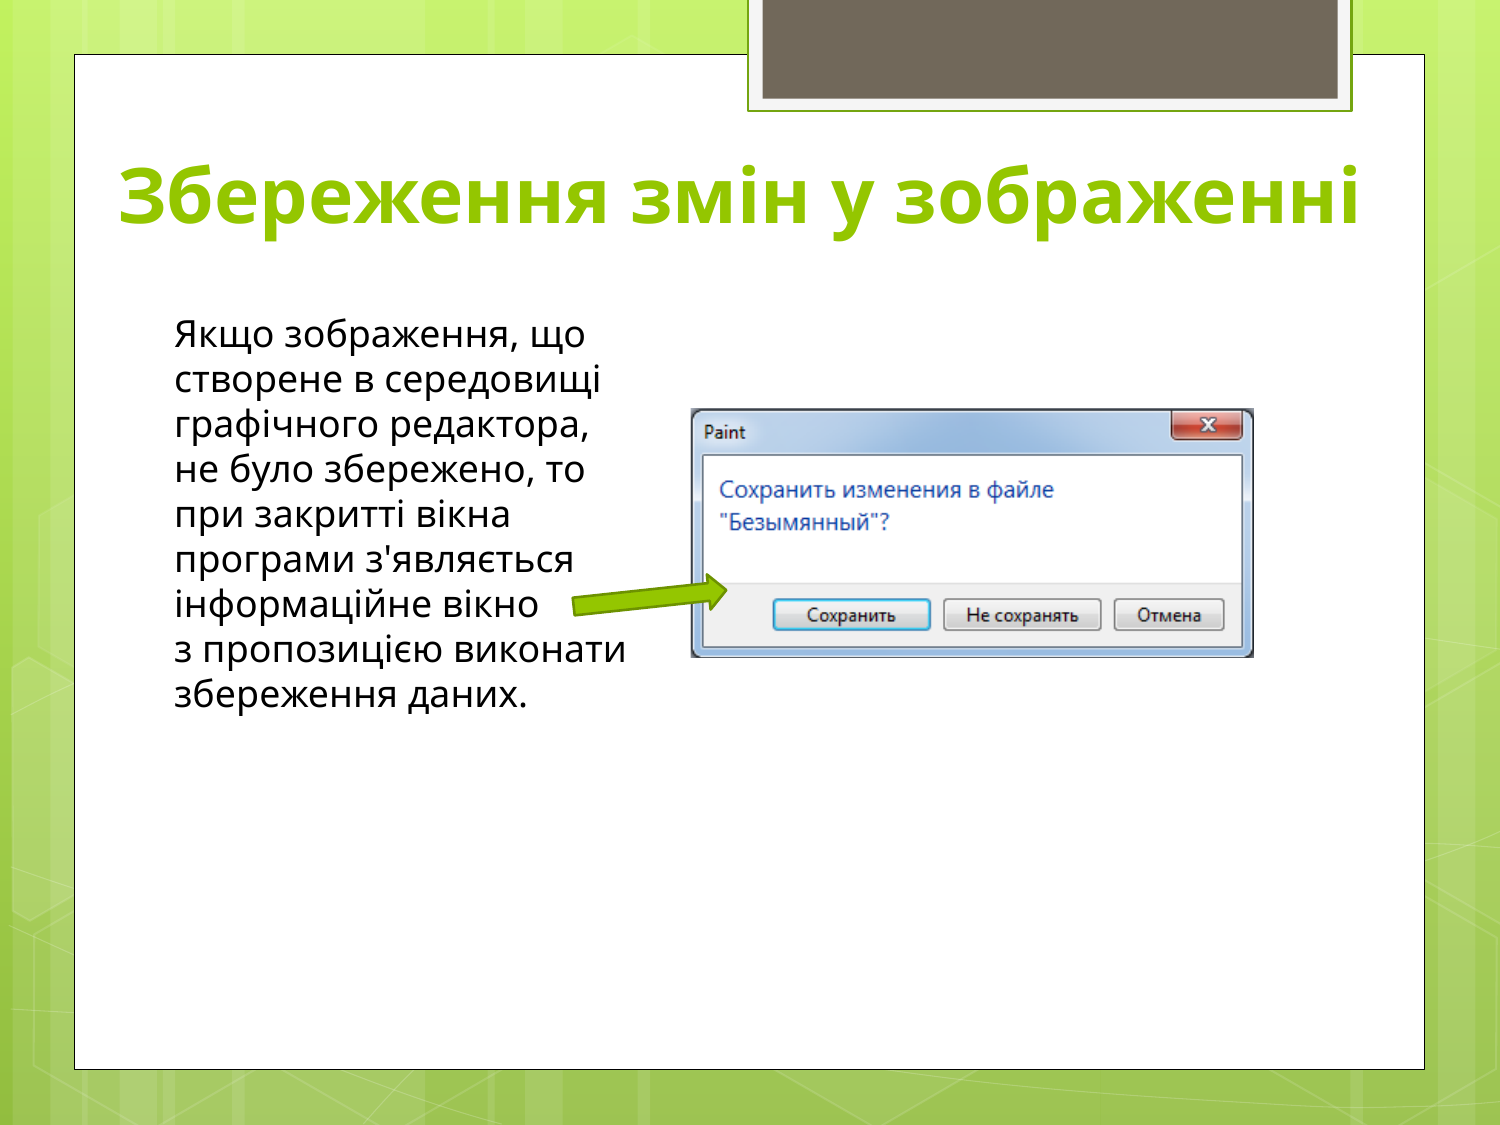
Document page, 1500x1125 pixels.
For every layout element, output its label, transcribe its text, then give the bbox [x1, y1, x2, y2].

text_box [571, 584, 684, 617]
picture [690, 408, 1255, 658]
text_box Якщо зображення, що створене в середовищі графічного редактора, не було збережено, то при закритті вікна програми з'являється інформаційне вікно з пропозицією виконати збереження даних. [159, 302, 644, 723]
title Збереження змін у зображенні [76, 58, 1404, 247]
